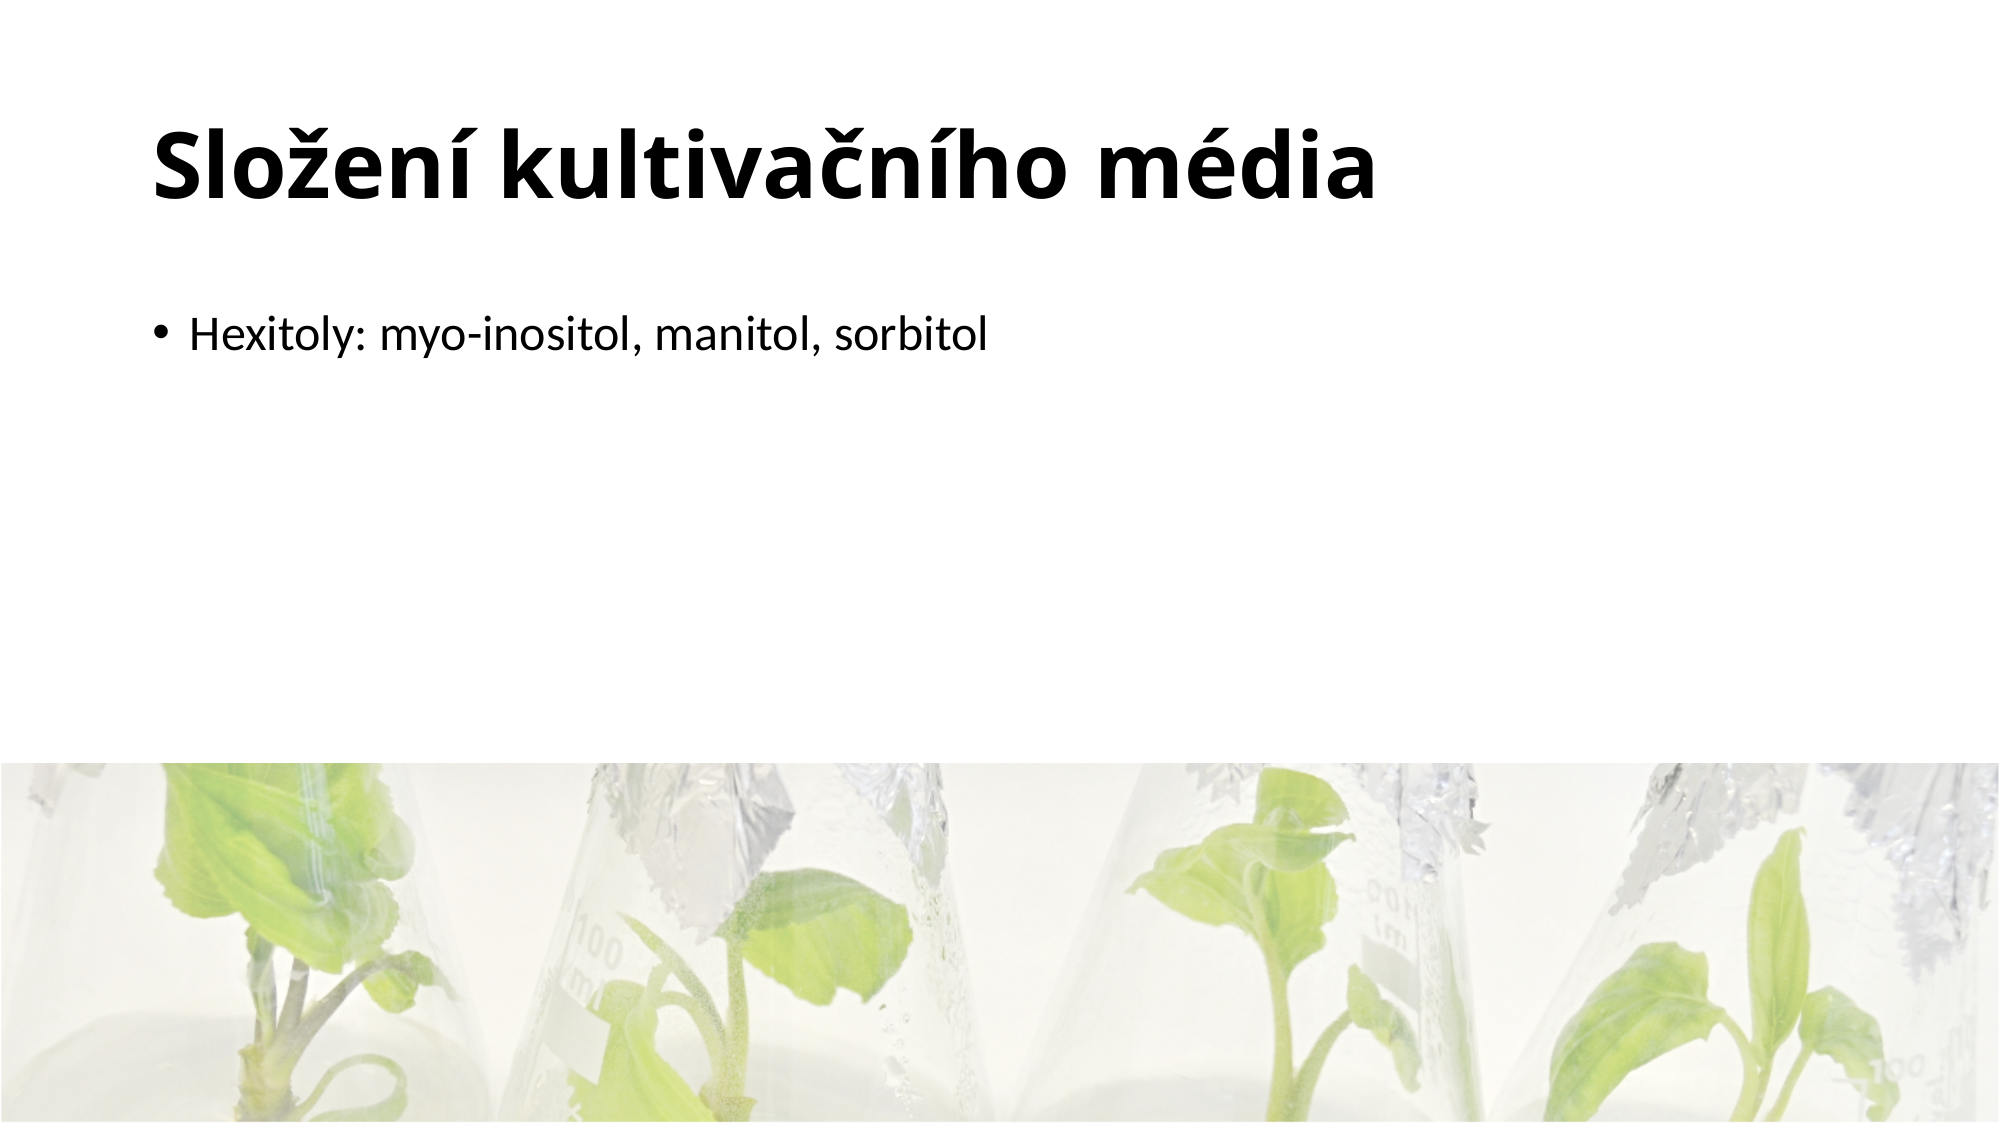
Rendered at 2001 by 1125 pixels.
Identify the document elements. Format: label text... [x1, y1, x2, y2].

list Hexitoly: myo-inositol, manitol, sorbitol [137, 299, 1863, 763]
picture [0, 763, 2000, 1125]
title Složení kultivačního média [137, 59, 1863, 278]
